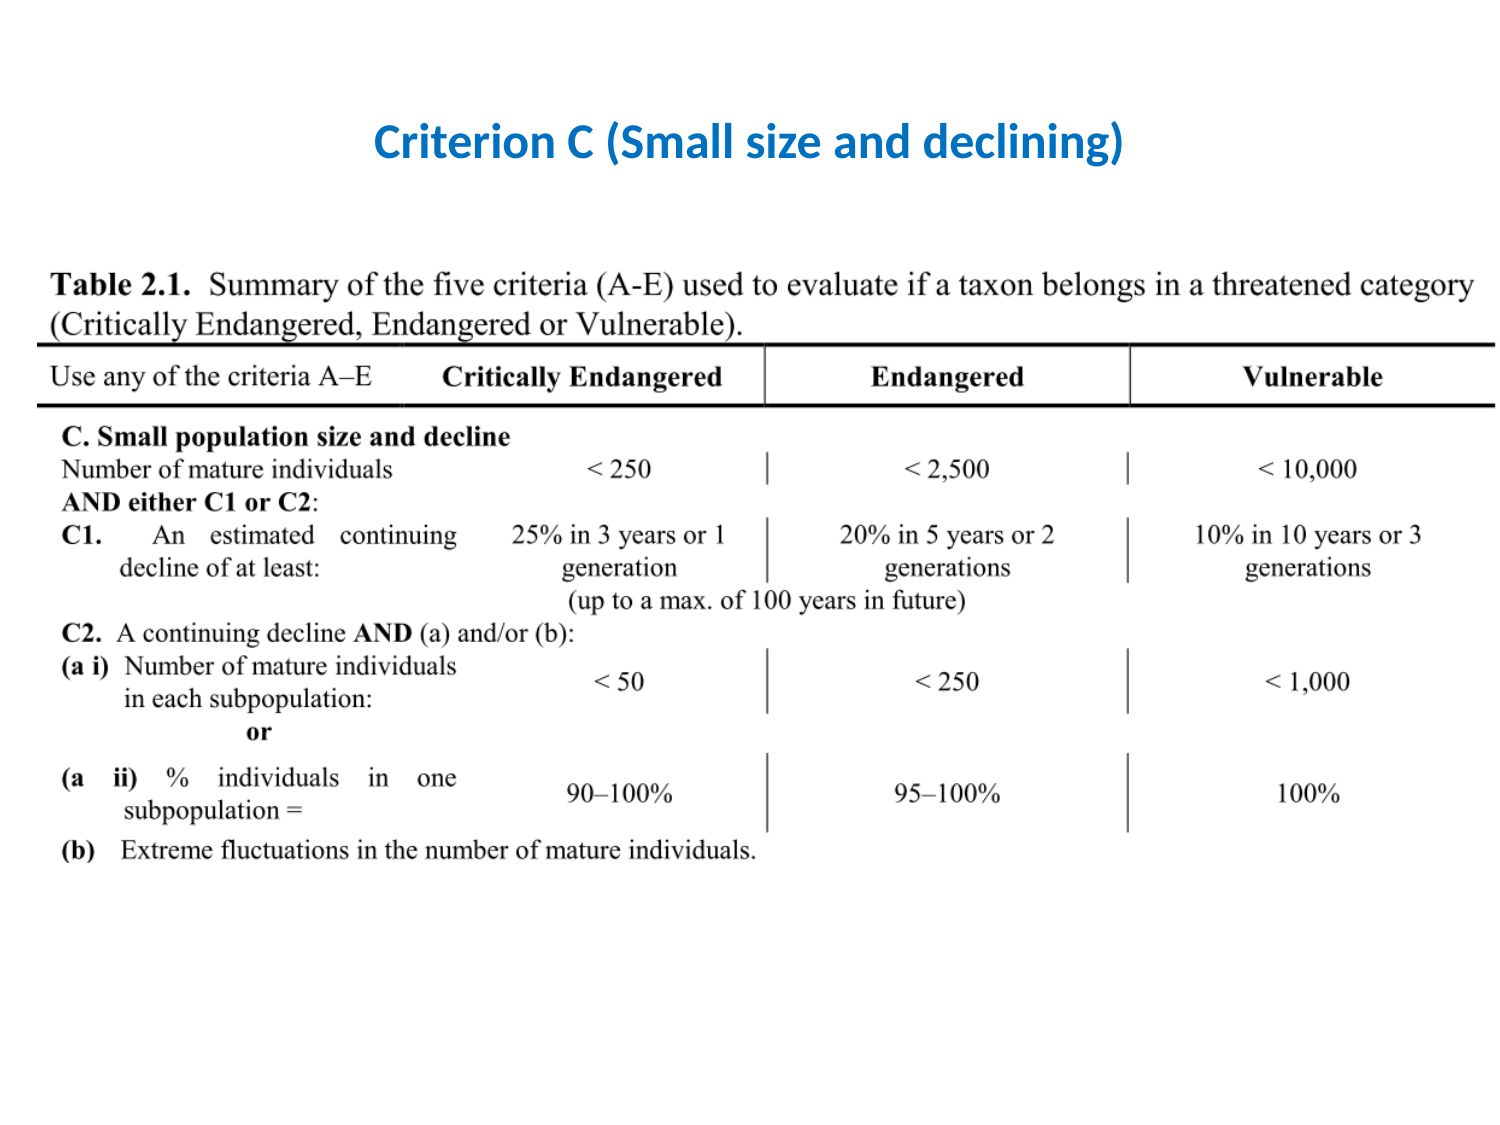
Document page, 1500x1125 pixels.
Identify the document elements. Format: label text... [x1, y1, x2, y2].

picture [38, 421, 1488, 863]
picture [37, 262, 1500, 412]
title Criterion C (Small size and declining) [75, 45, 1425, 233]
